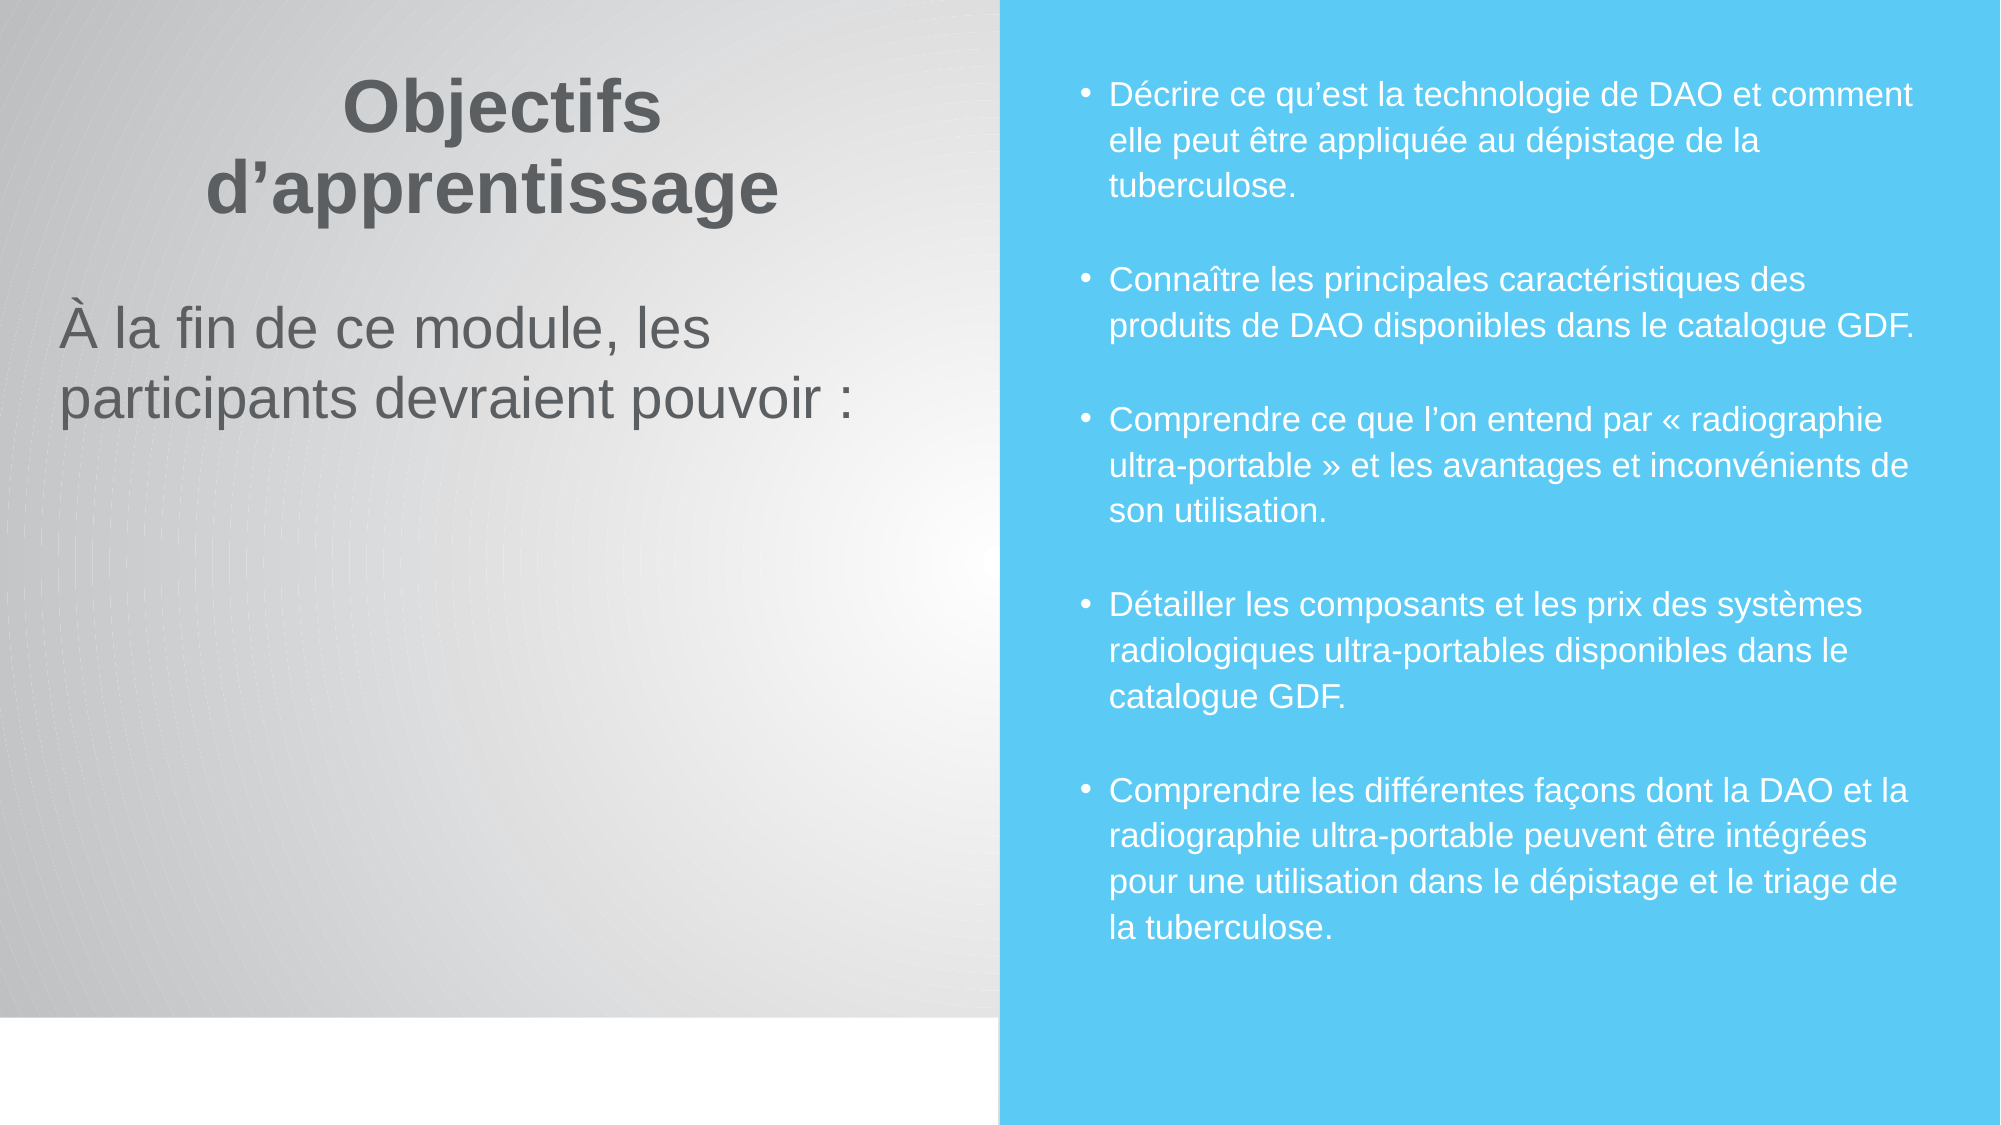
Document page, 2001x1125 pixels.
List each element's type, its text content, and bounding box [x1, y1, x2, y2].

title Objectifs d’apprentissage [73, 60, 934, 282]
text_box À la fin de ce module, les participants devraient pouvoir : [44, 282, 962, 438]
list Décrire ce qu’est la technologie de DAO et comment elle peut être appliquée au dépistage de la tuberculose. Connaître les principales caractéristiques des produits de DAO disponibles dans le catalogue GDF. Comprendre ce que l’on entend par « radiographie ultra-portable » et les avantages et inconvénients de son utilisation. Détailler les composants et les prix des systèmes radiologiques ultra-portables disponibles dans le catalogue GDF. Comprendre les différentes façons dont la DAO et la radiographie ultra-portable peuvent être intégrées pour une utilisation dans le dépistage et le triage de la tuberculose. [1066, 60, 1927, 1004]
